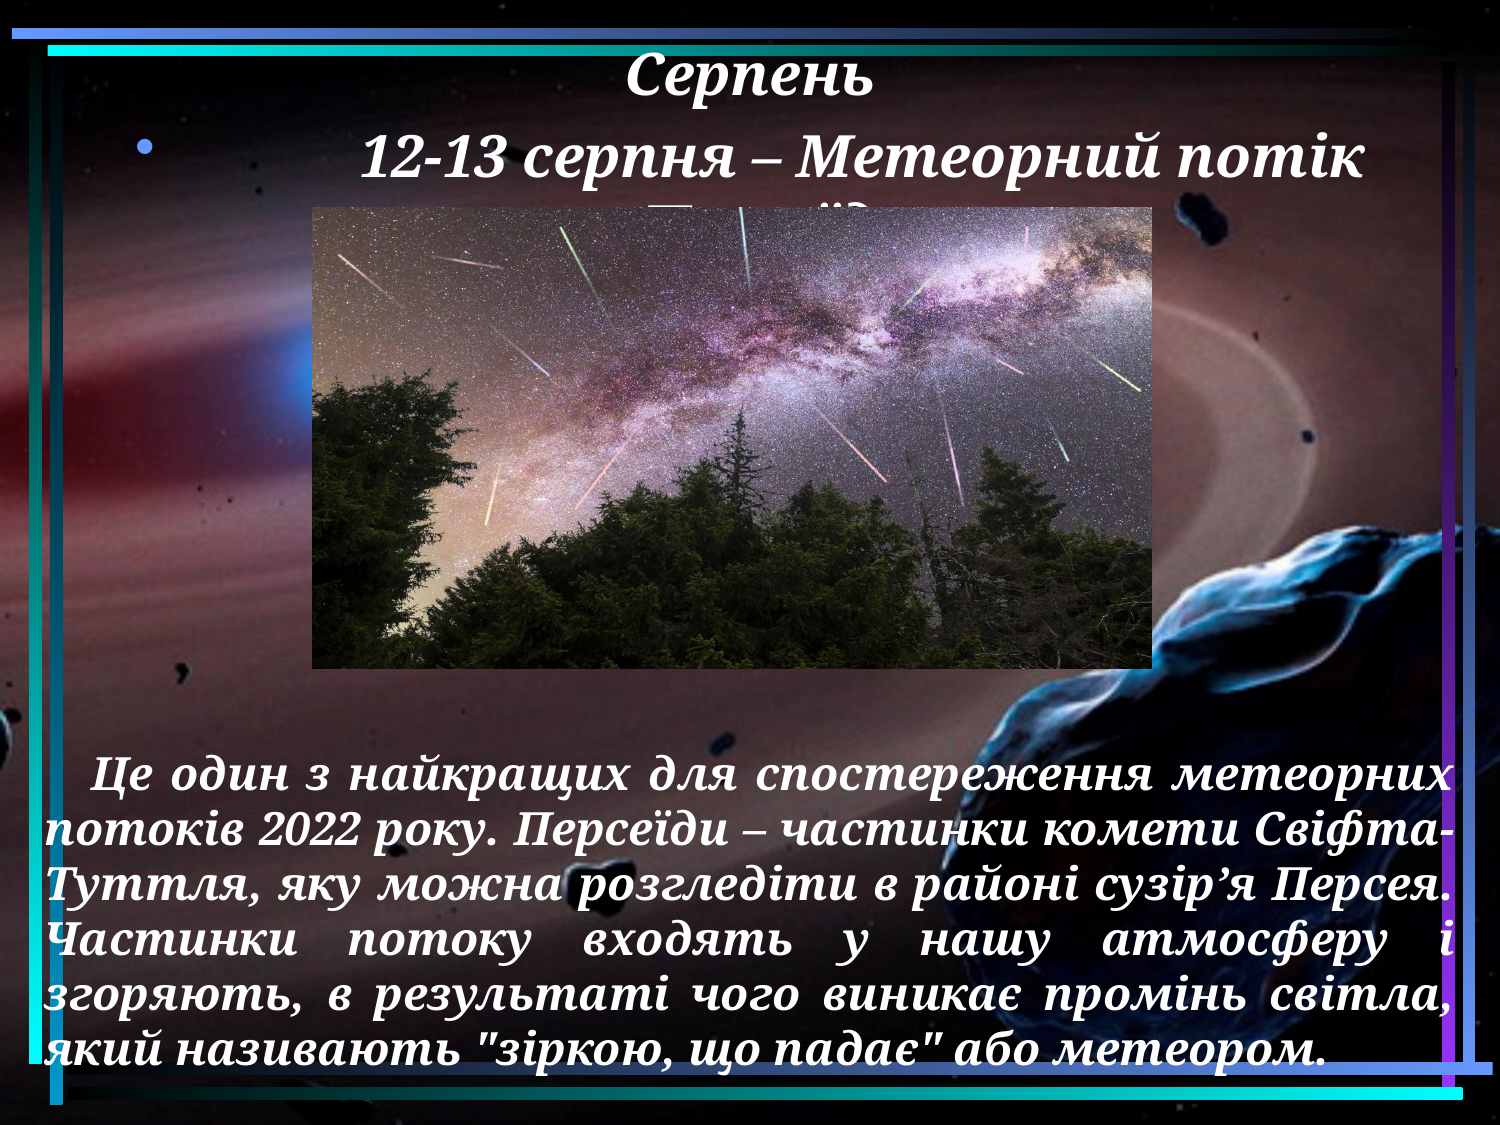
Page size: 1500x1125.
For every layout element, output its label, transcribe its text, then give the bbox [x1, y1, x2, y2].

list Серпень 12-13 серпня – Метеорний потік Персеїди Це один з найкращих для спостереження метеорних потоків 2022 року. Персеїди – частинки комети Свіфта-Туттля, яку можна розгледіти в районі сузір’я Персея. Частинки потоку входять у нашу атмосферу і згоряють, в результаті чого виникає промінь світла, який називають "зіркою, що падає" або метеором. [29, 29, 1471, 1125]
picture [0, 0, 1500, 1125]
picture [312, 207, 1152, 669]
